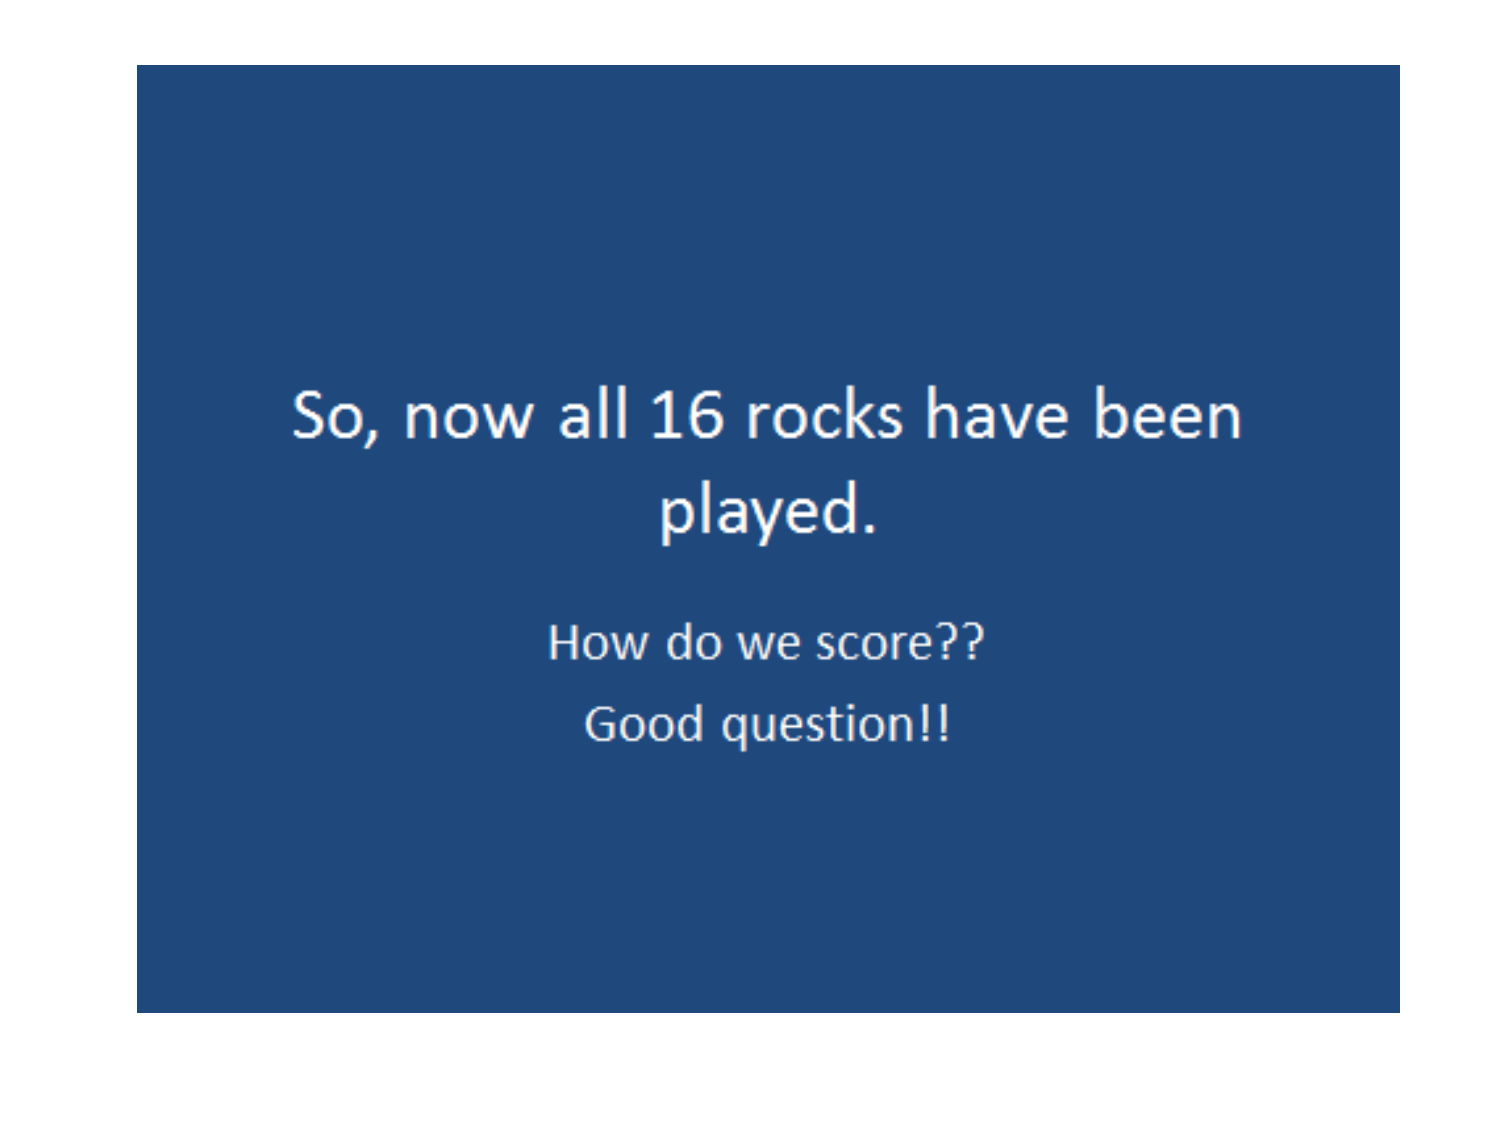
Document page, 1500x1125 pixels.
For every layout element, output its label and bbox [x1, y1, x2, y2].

list [137, 65, 1401, 1014]
